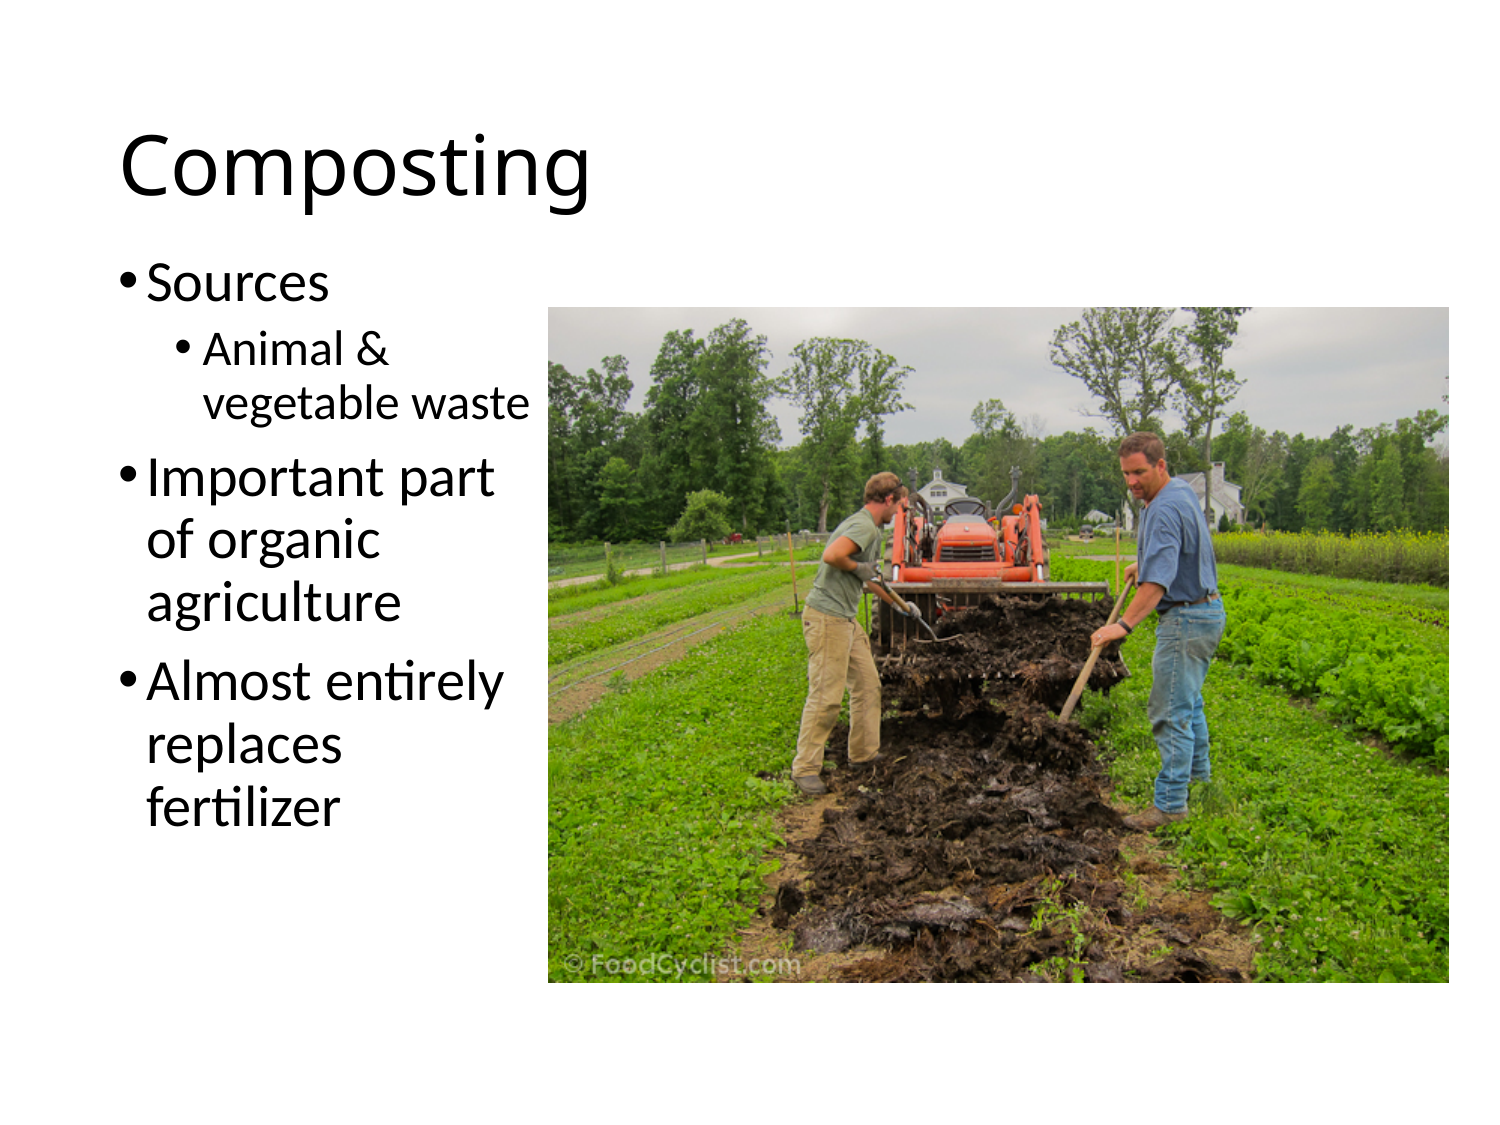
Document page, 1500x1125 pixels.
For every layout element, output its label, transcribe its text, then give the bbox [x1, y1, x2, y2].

list Sources Animal & vegetable waste Important part of organic agriculture Almost entirely replaces fertilizer [103, 244, 549, 1014]
title Composting [103, 59, 1397, 278]
picture [548, 307, 1450, 983]
